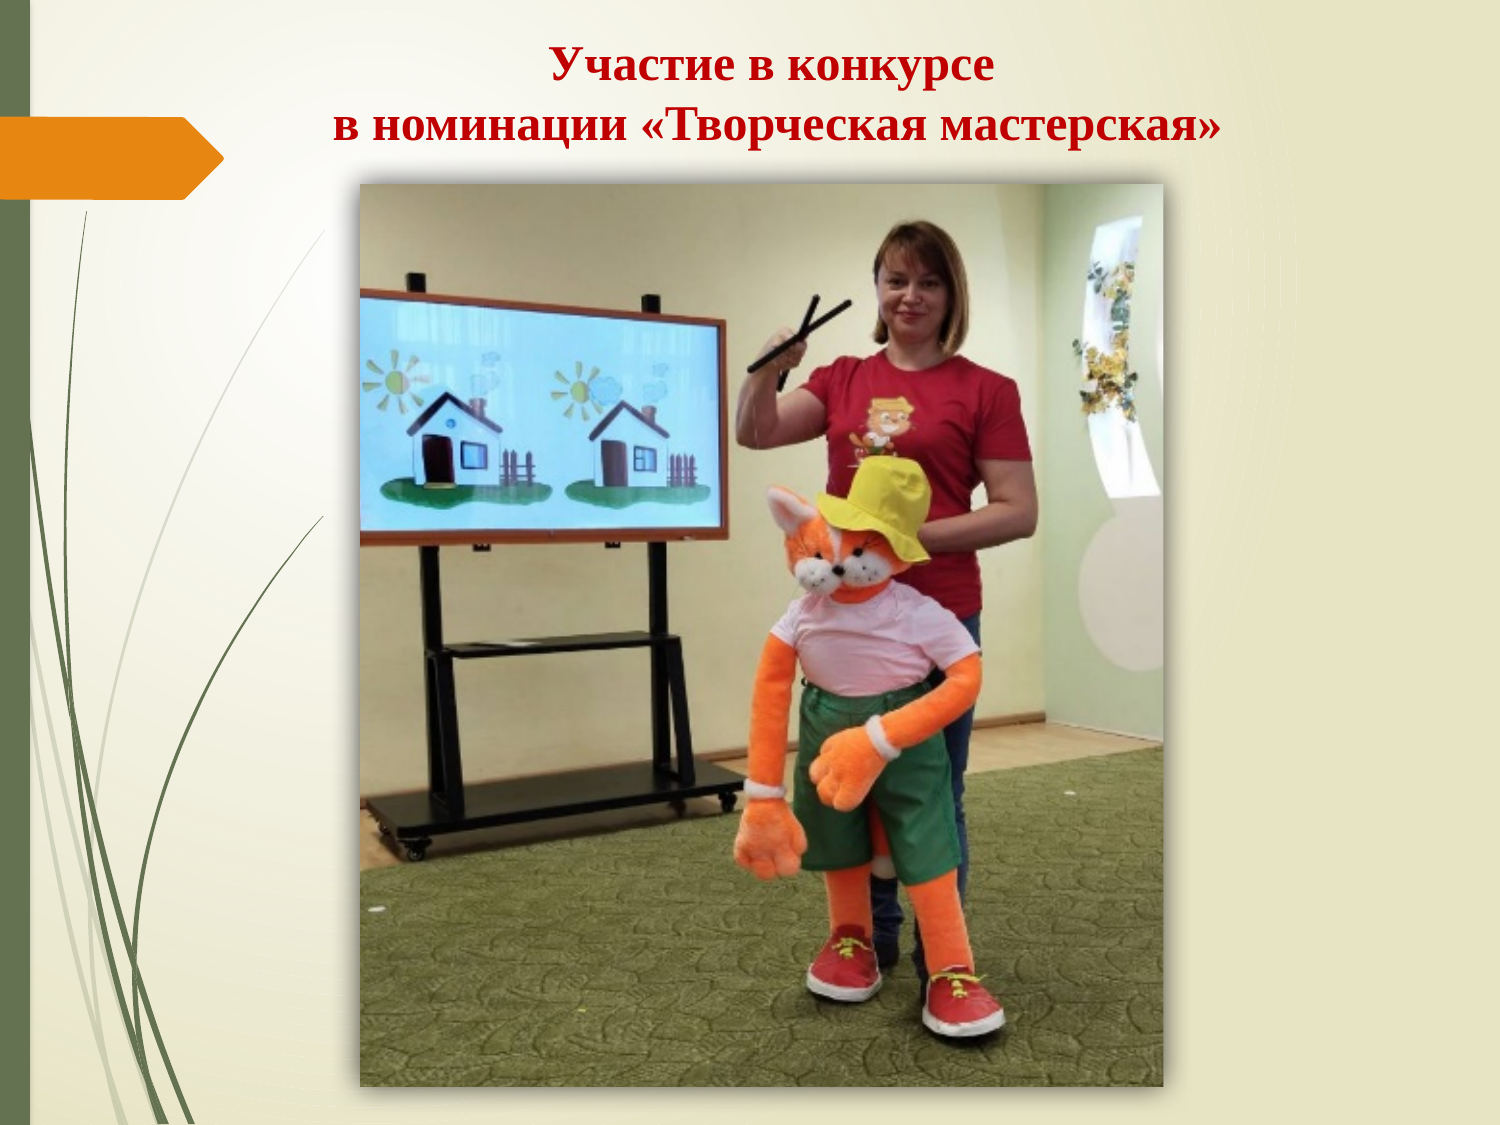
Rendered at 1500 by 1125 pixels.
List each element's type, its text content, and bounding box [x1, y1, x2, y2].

text_box Участие в конкурсе в номинации «Творческая мастерская» [257, 23, 1298, 159]
picture [359, 184, 1164, 1087]
